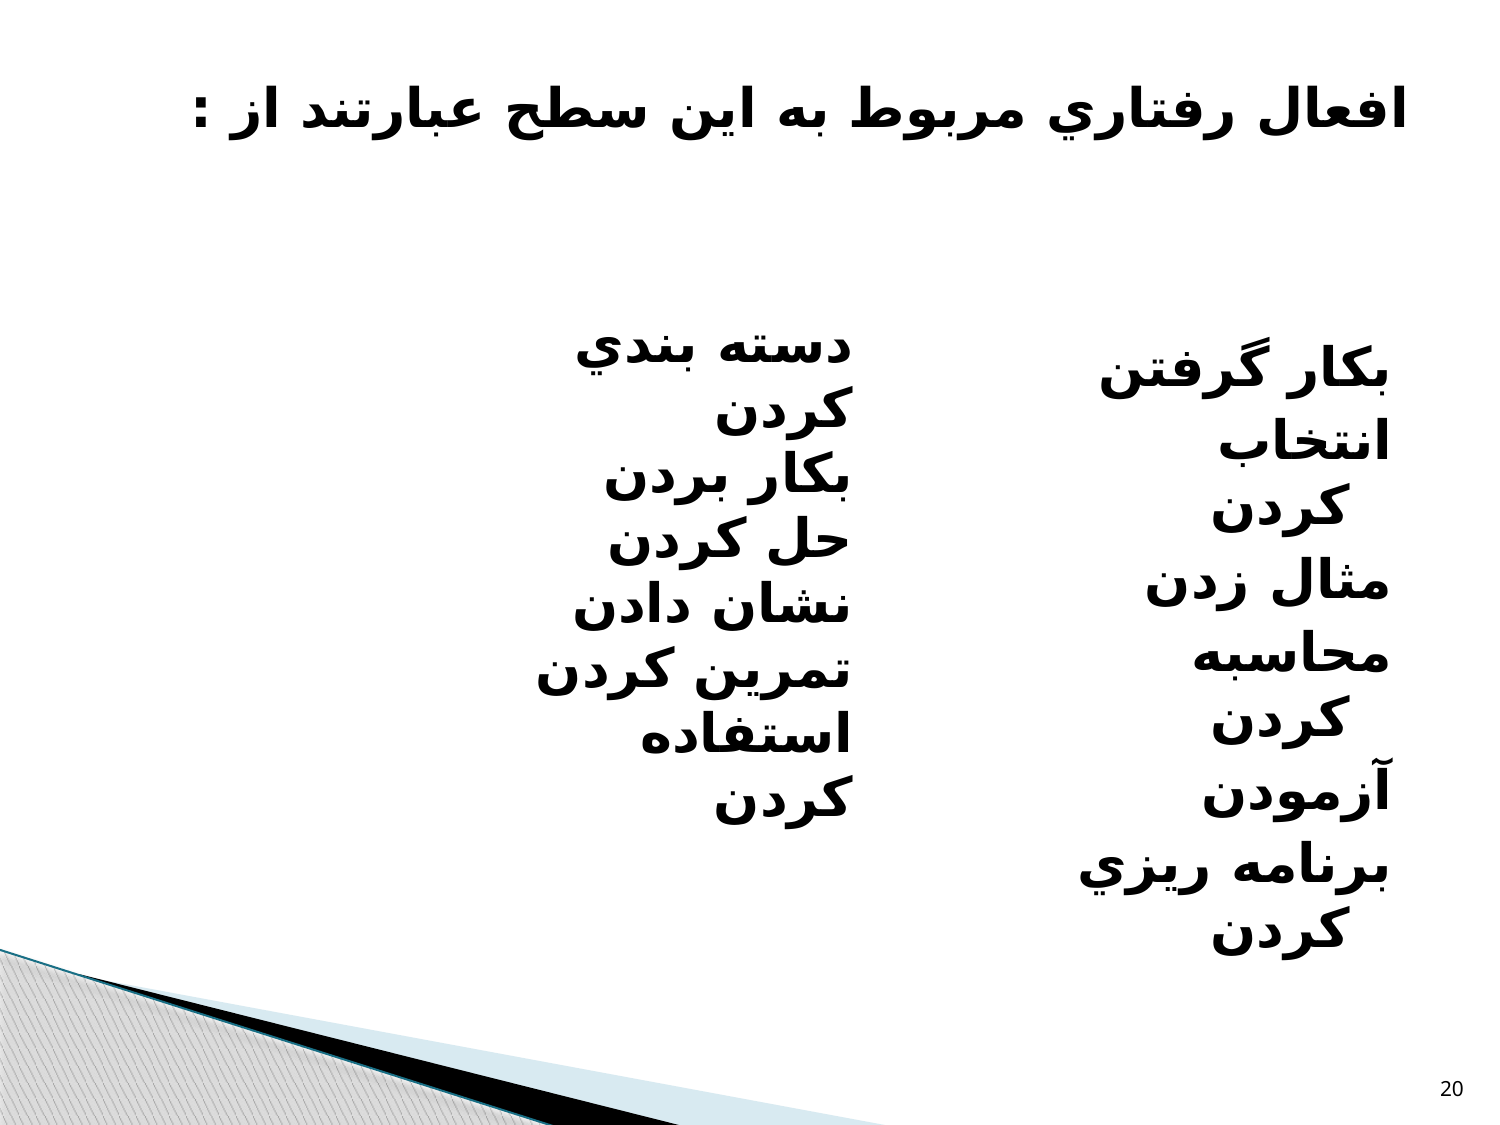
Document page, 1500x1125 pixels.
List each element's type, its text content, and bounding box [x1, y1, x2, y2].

title افعال رفتاري مربوط به اين سطح عبارتند از : [75, 45, 1425, 233]
text_box دسته بندي كردن بكار بردن حل كردن نشان دادن تمرين كردن استفاده كردن [478, 290, 863, 845]
slide_number 20 [1418, 1051, 1479, 1112]
list بكار گرفتن انتخاب كردن مثال زدن محاسبه كردن آزمودن برنامه ريزي كردن [1057, 324, 1425, 1000]
